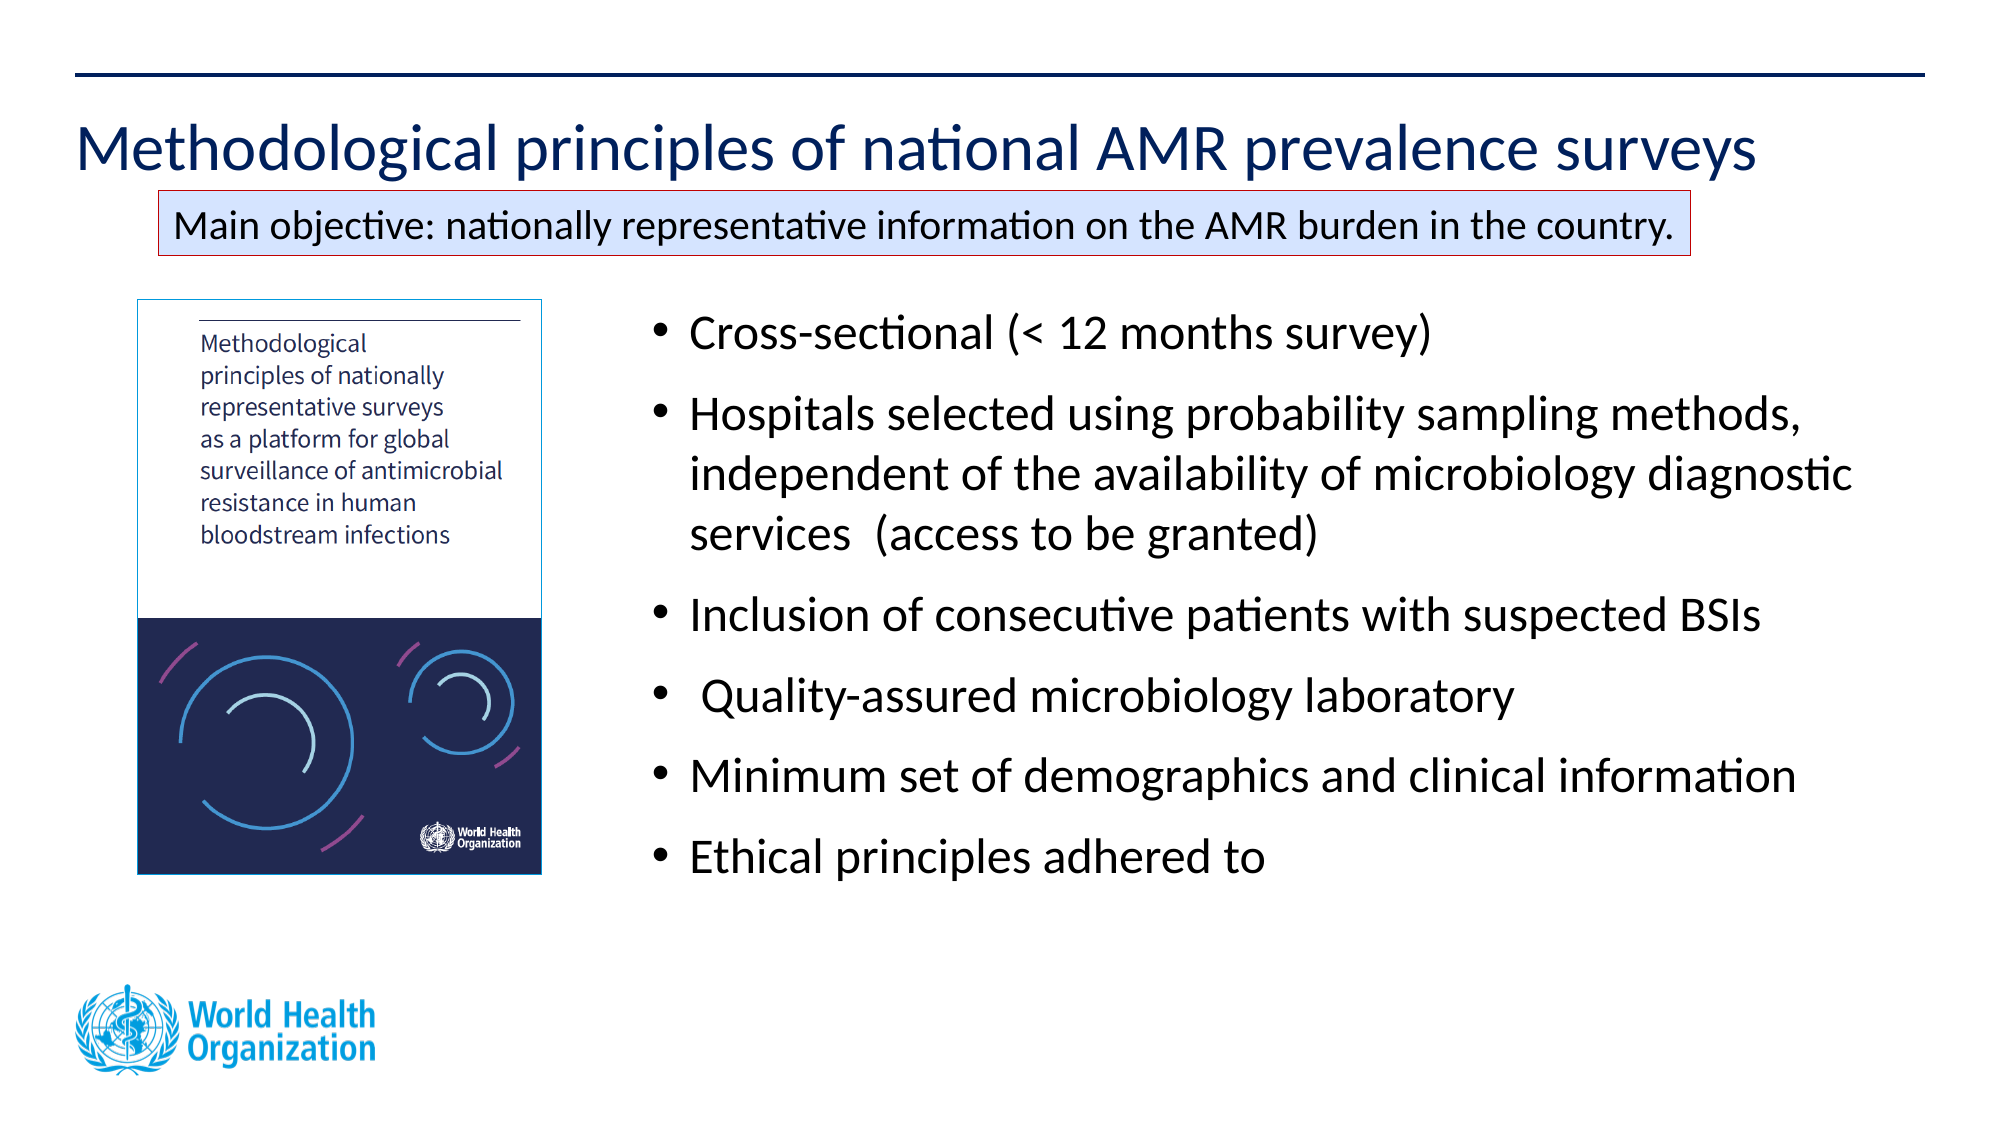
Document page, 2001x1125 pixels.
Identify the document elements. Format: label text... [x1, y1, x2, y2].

picture [139, 301, 540, 873]
picture [130, 1002, 136, 1012]
title Methodological principles of national AMR prevalence surveys [75, 112, 1925, 189]
text_box Main objective: nationally representative information on the AMR burden in the country. [158, 190, 1691, 256]
picture [75, 984, 375, 1076]
list Cross-sectional (< 12 months survey) Hospitals selected using probability sampling methods, independent of the availability of microbiology diagnostic services (access to be granted) Inclusion of consecutive patients with suspected BSIs Quality-assured microbiology laboratory Minimum set of demographics and clinical information Ethical principles adhered to [651, 299, 1925, 937]
